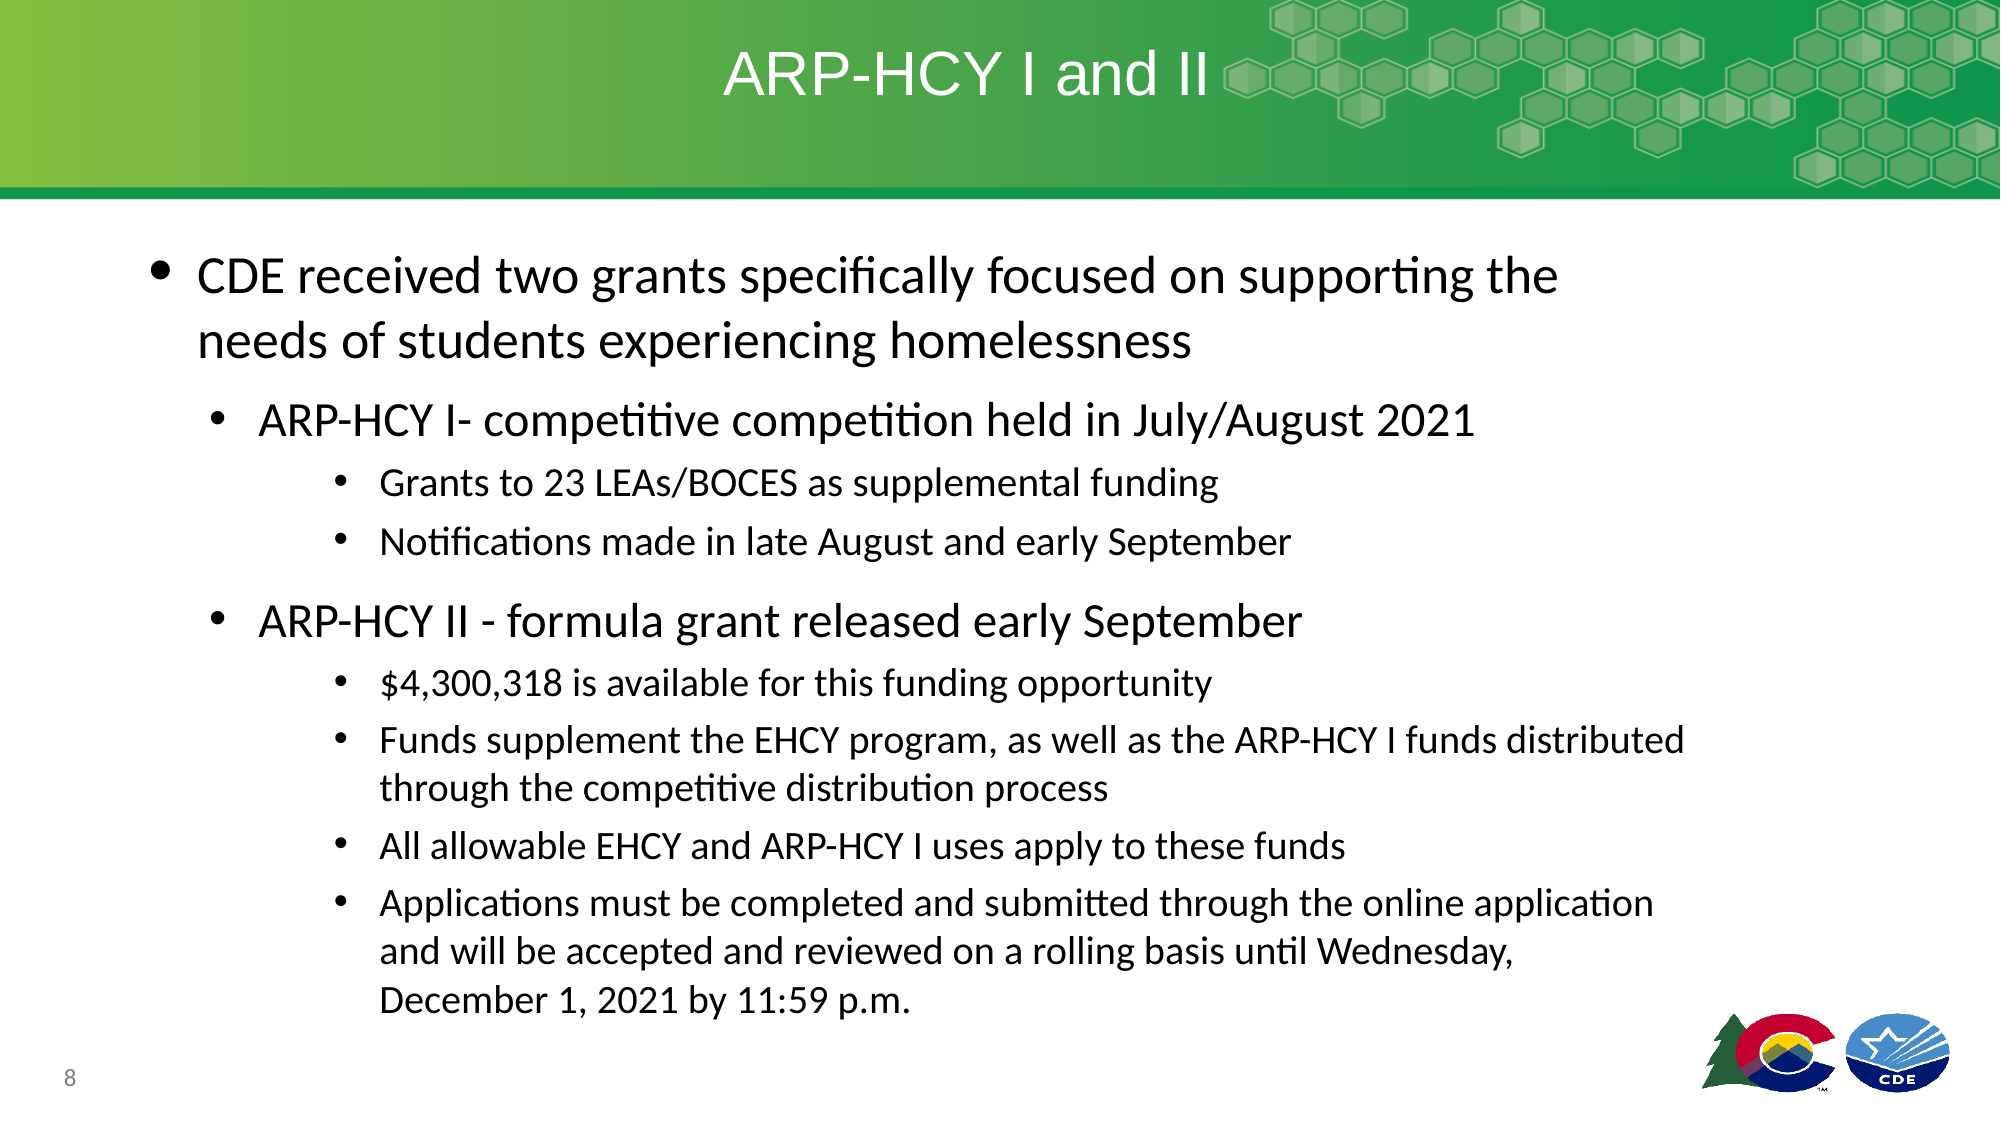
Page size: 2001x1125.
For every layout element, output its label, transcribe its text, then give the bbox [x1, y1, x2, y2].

list CDE received two grants specifically focused on supporting the needs of students experiencing homelessness ARP-HCY I- competitive competition held in July/August 2021 Grants to 23 LEAs/BOCES as supplemental funding Notifications made in late August and early September ARP-HCY II - formula grant released early September $4,300,318 is available for this funding opportunity Funds supplement the EHCY program, as well as the ARP-HCY I funds distributed through the competitive distribution process All allowable EHCY and ARP-HCY I uses apply to these funds Applications must be completed and submitted through the online application and will be accepted and reviewed on a rolling basis until Wednesday, December 1, 2021 by 11:59 p.m. [137, 239, 1693, 1055]
slide_number 8 [48, 1054, 499, 1115]
title ARP-HCY I and II [0, 41, 1936, 166]
picture [0, 0, 2000, 200]
picture [1700, 1012, 1950, 1093]
